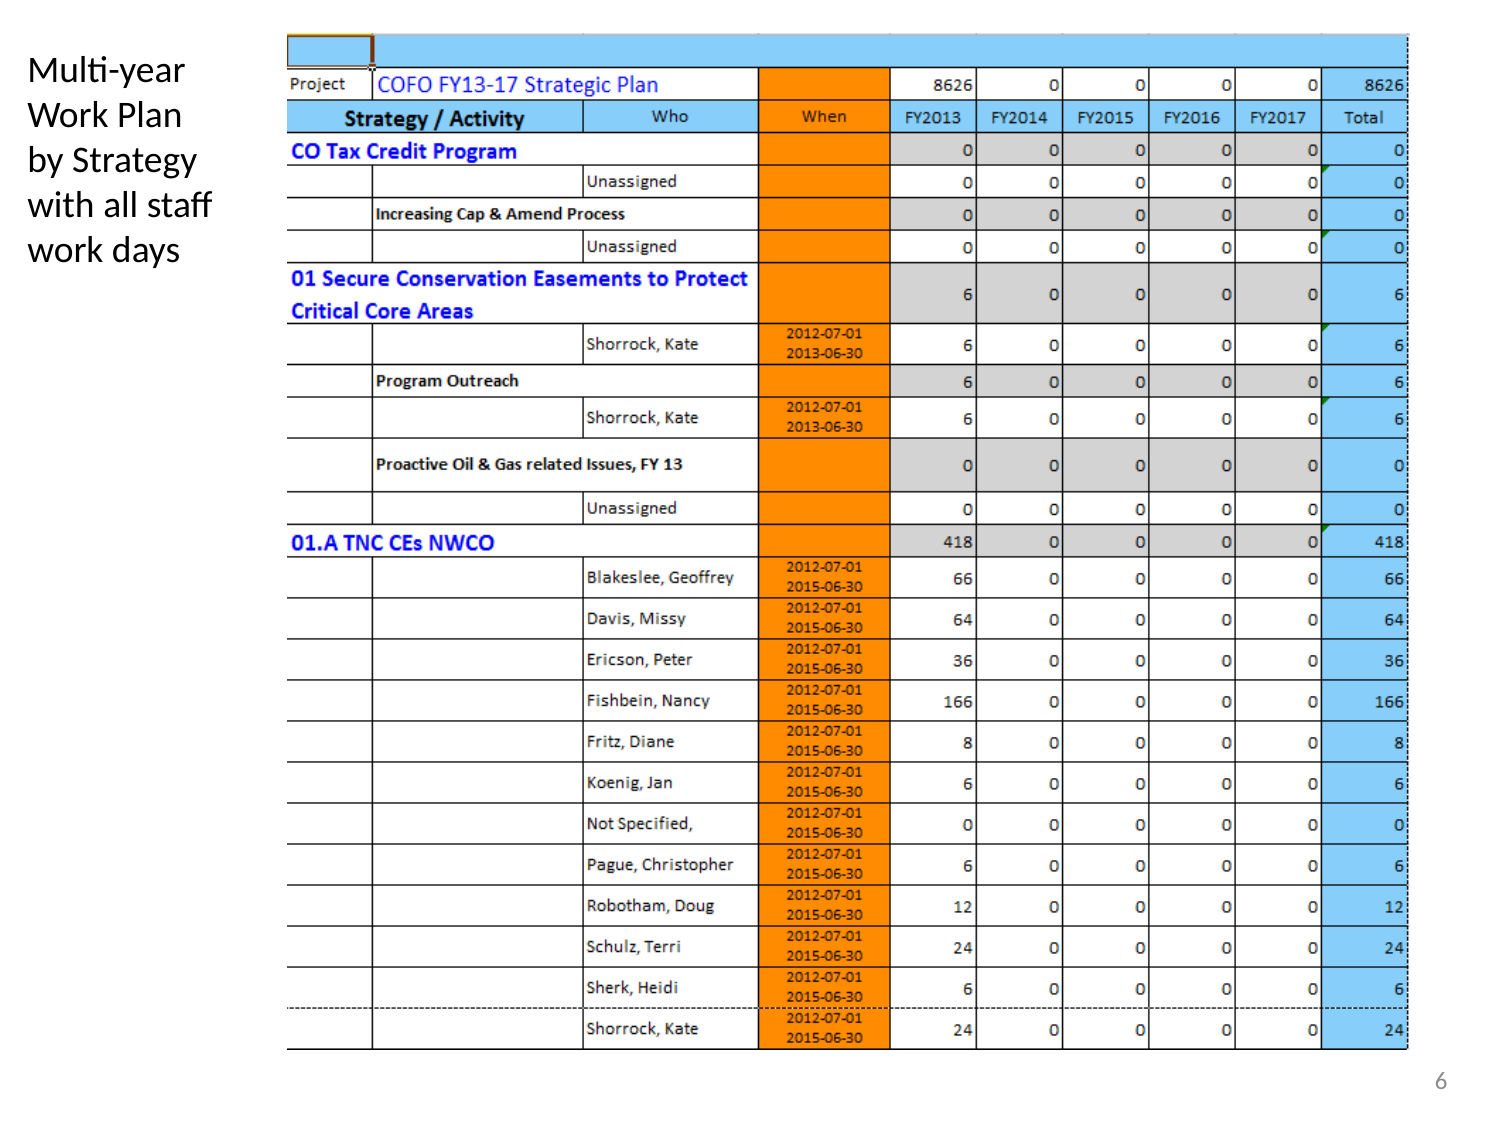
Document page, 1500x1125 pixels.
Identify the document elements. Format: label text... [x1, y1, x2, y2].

picture [287, 33, 1411, 1051]
slide_number 6 [1112, 1050, 1463, 1110]
text_box Multi-year Work Plan by Strategy with all staff work days [12, 37, 238, 278]
